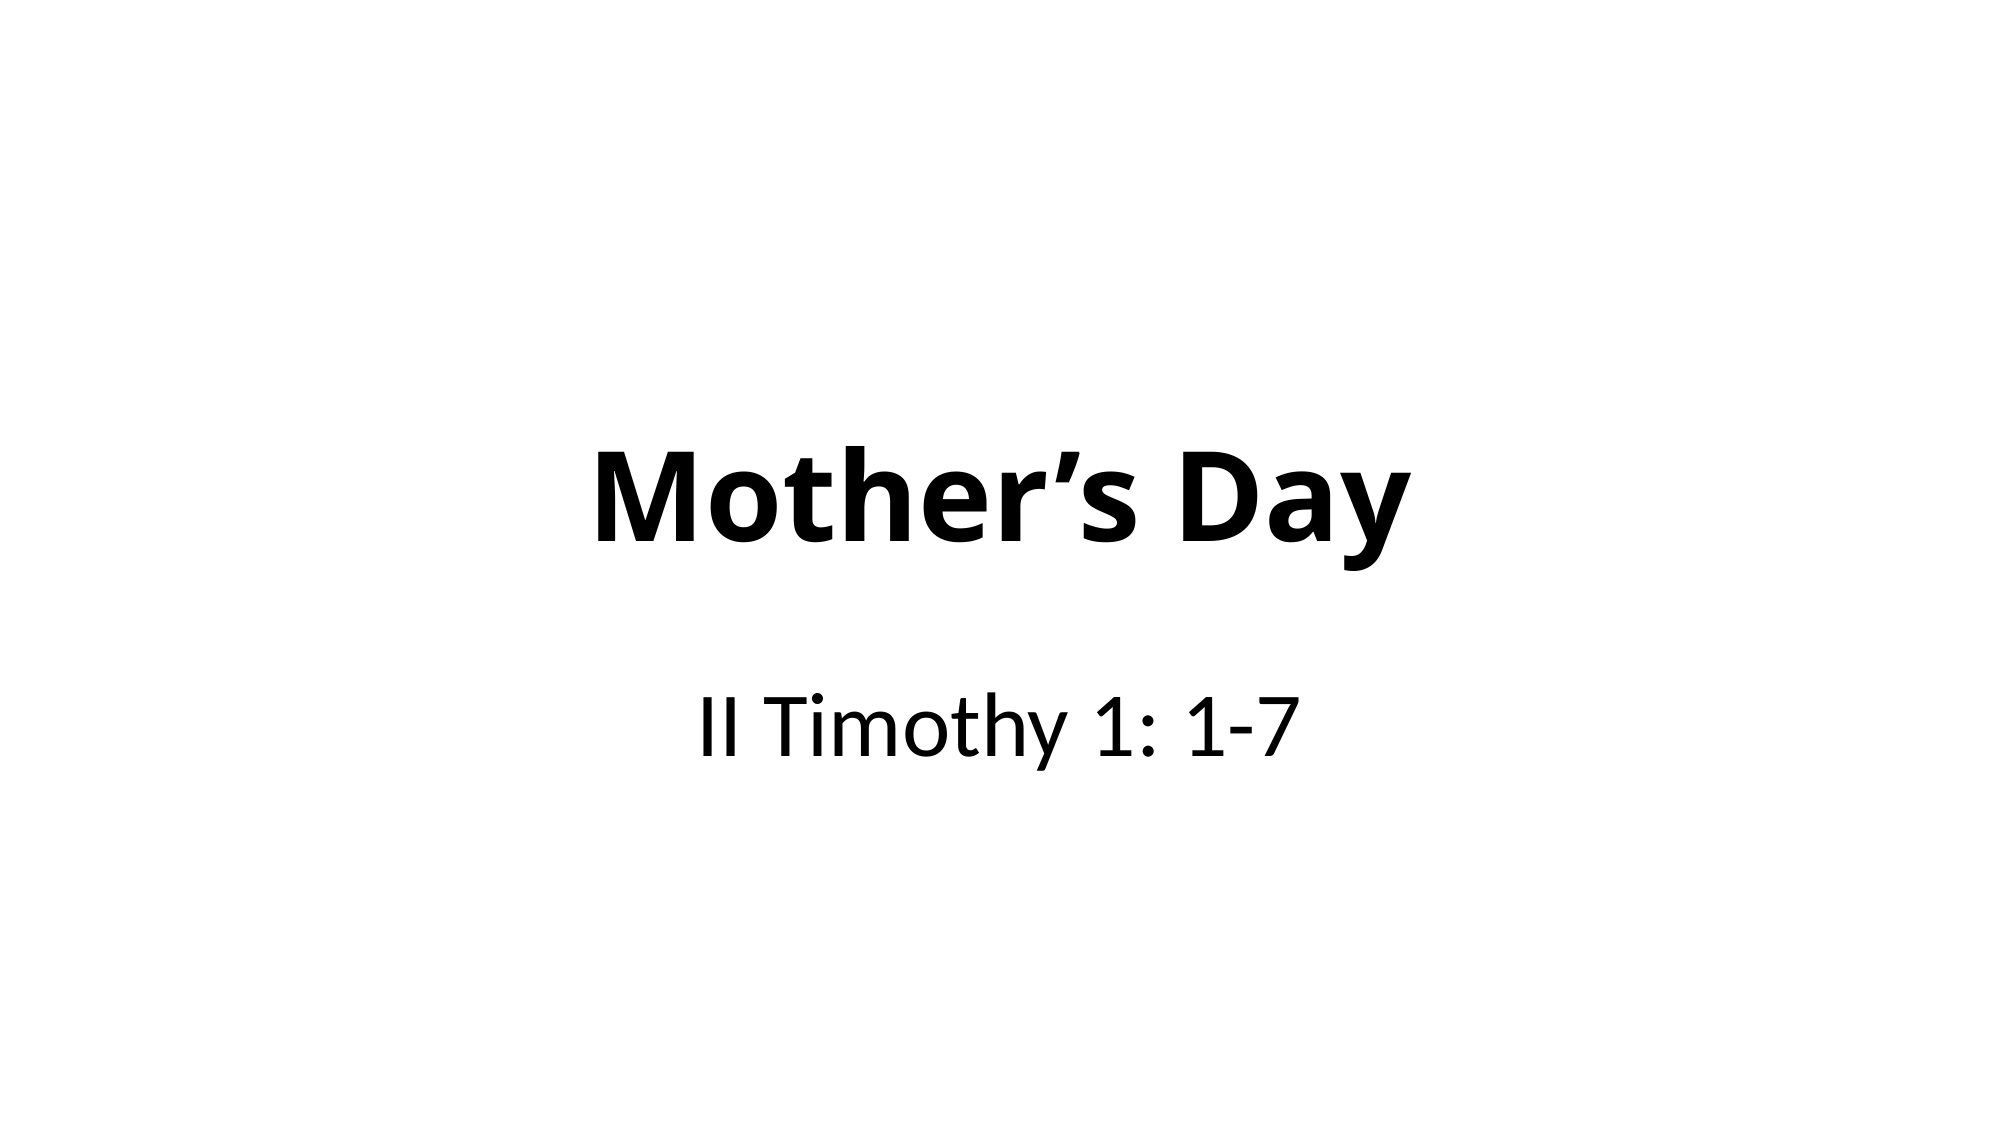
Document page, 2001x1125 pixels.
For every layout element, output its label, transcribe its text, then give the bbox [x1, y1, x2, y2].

title Mother’s Day [249, 184, 1750, 576]
subtitle II Timothy 1: 1-7 [249, 590, 1750, 863]
